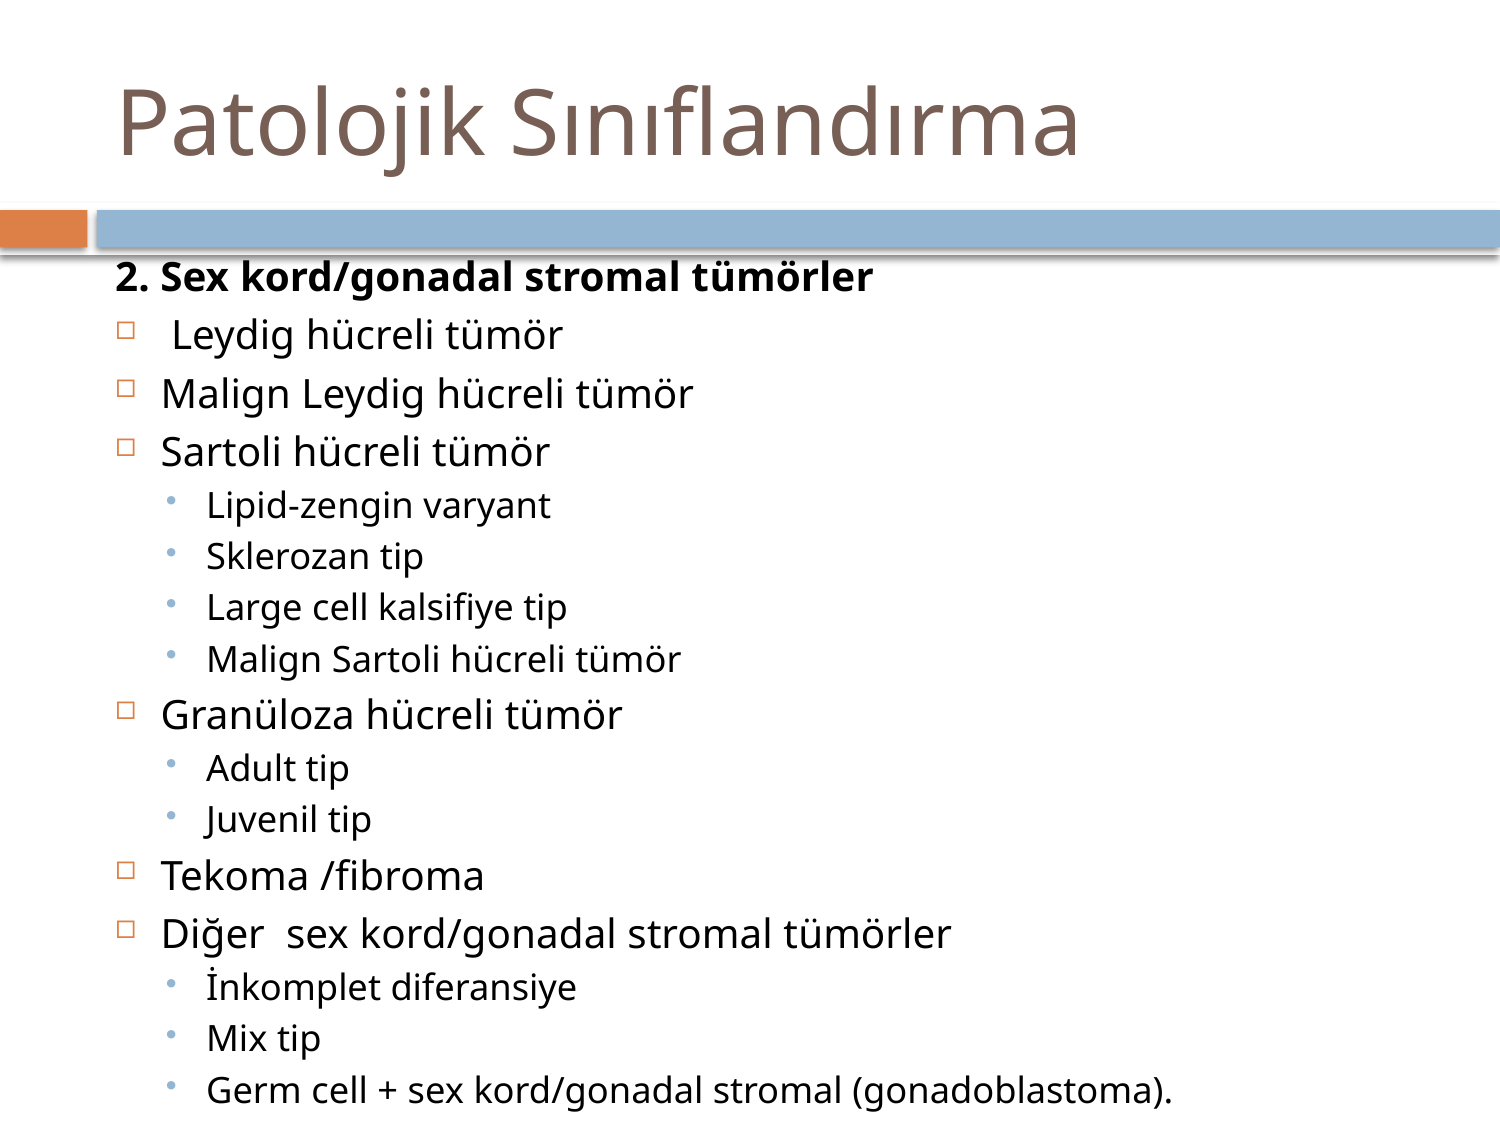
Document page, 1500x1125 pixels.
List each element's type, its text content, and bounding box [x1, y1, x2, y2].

list 2. Sex kord/gonadal stromal tümörler Leydig hücreli tümör Malign Leydig hücreli tümör Sartoli hücreli tümör Lipid-zengin varyant Sklerozan tip Large cell kalsifiye tip Malign Sartoli hücreli tümör Granüloza hücreli tümör Adult tip Juvenil tip Tekoma /fibroma Diğer sex kord/gonadal stromal tümörler İnkomplet diferansiye Mix tip Germ cell + sex kord/gonadal stromal (gonadoblastoma). [100, 243, 1438, 1125]
title Patolojik Sınıflandırma [100, 37, 1438, 200]
